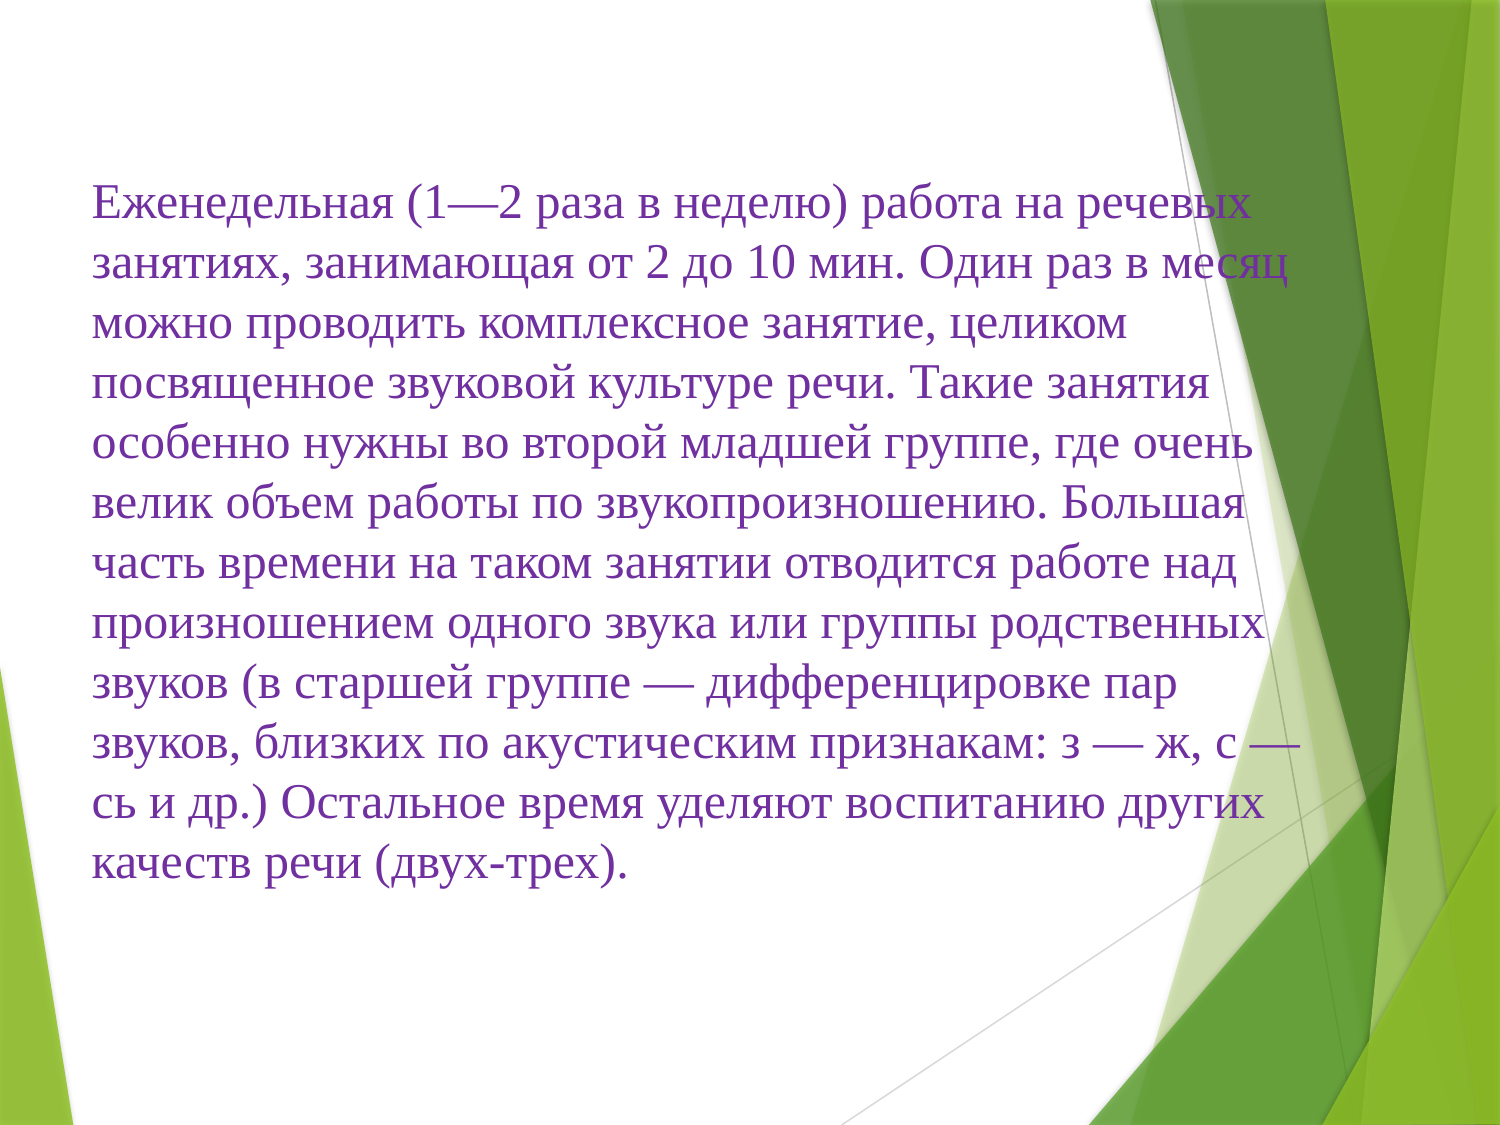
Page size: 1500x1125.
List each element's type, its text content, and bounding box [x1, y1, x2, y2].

list Еженедельная (1—2 раза в неделю) работа на речевых занятиях, занимающая от 2 до 10 мин. Один раз в месяц можно проводить комплексное занятие, целиком посвященное звуковой культуре речи. Такие занятия особенно нужны во второй младшей группе, где очень велик объем работы по звукопроизношению. Большая часть времени на таком занятии отводится работе над произношением одного звука или группы родственных звуков (в старшей группе — дифференцировке пар звуков, близких по акустическим признакам: з — ж, с — сь и др.) Остальное время уделяют воспитанию других качеств речи (двух-трех). [76, 160, 1341, 988]
